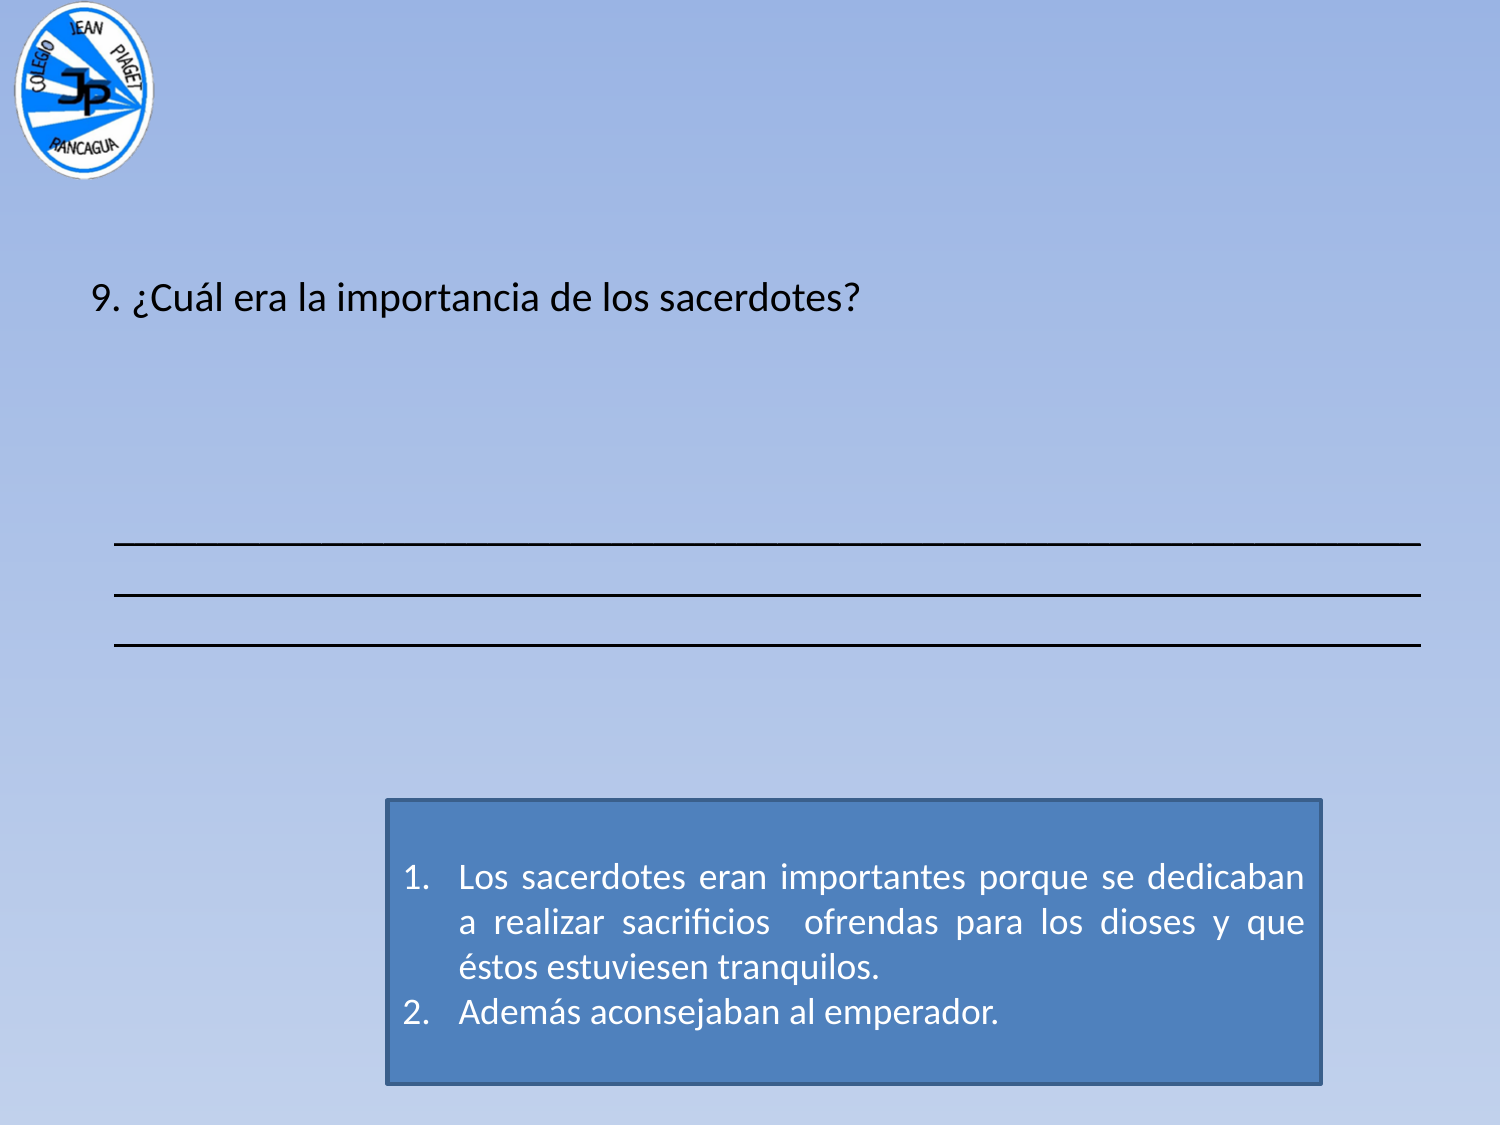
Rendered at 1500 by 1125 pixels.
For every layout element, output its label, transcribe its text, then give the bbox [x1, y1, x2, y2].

text_box Los sacerdotes eran importantes porque se dedicaban a realizar sacrificios ofrendas para los dioses y que éstos estuviesen tranquilos. Además aconsejaban al emperador. [385, 798, 1323, 1086]
text_box _____________________________________________________________________________________________________________________________________________________________________________________________ [99, 491, 1450, 776]
list 9. ¿Cuál era la importancia de los sacerdotes? [75, 262, 1425, 398]
picture [0, 0, 194, 183]
